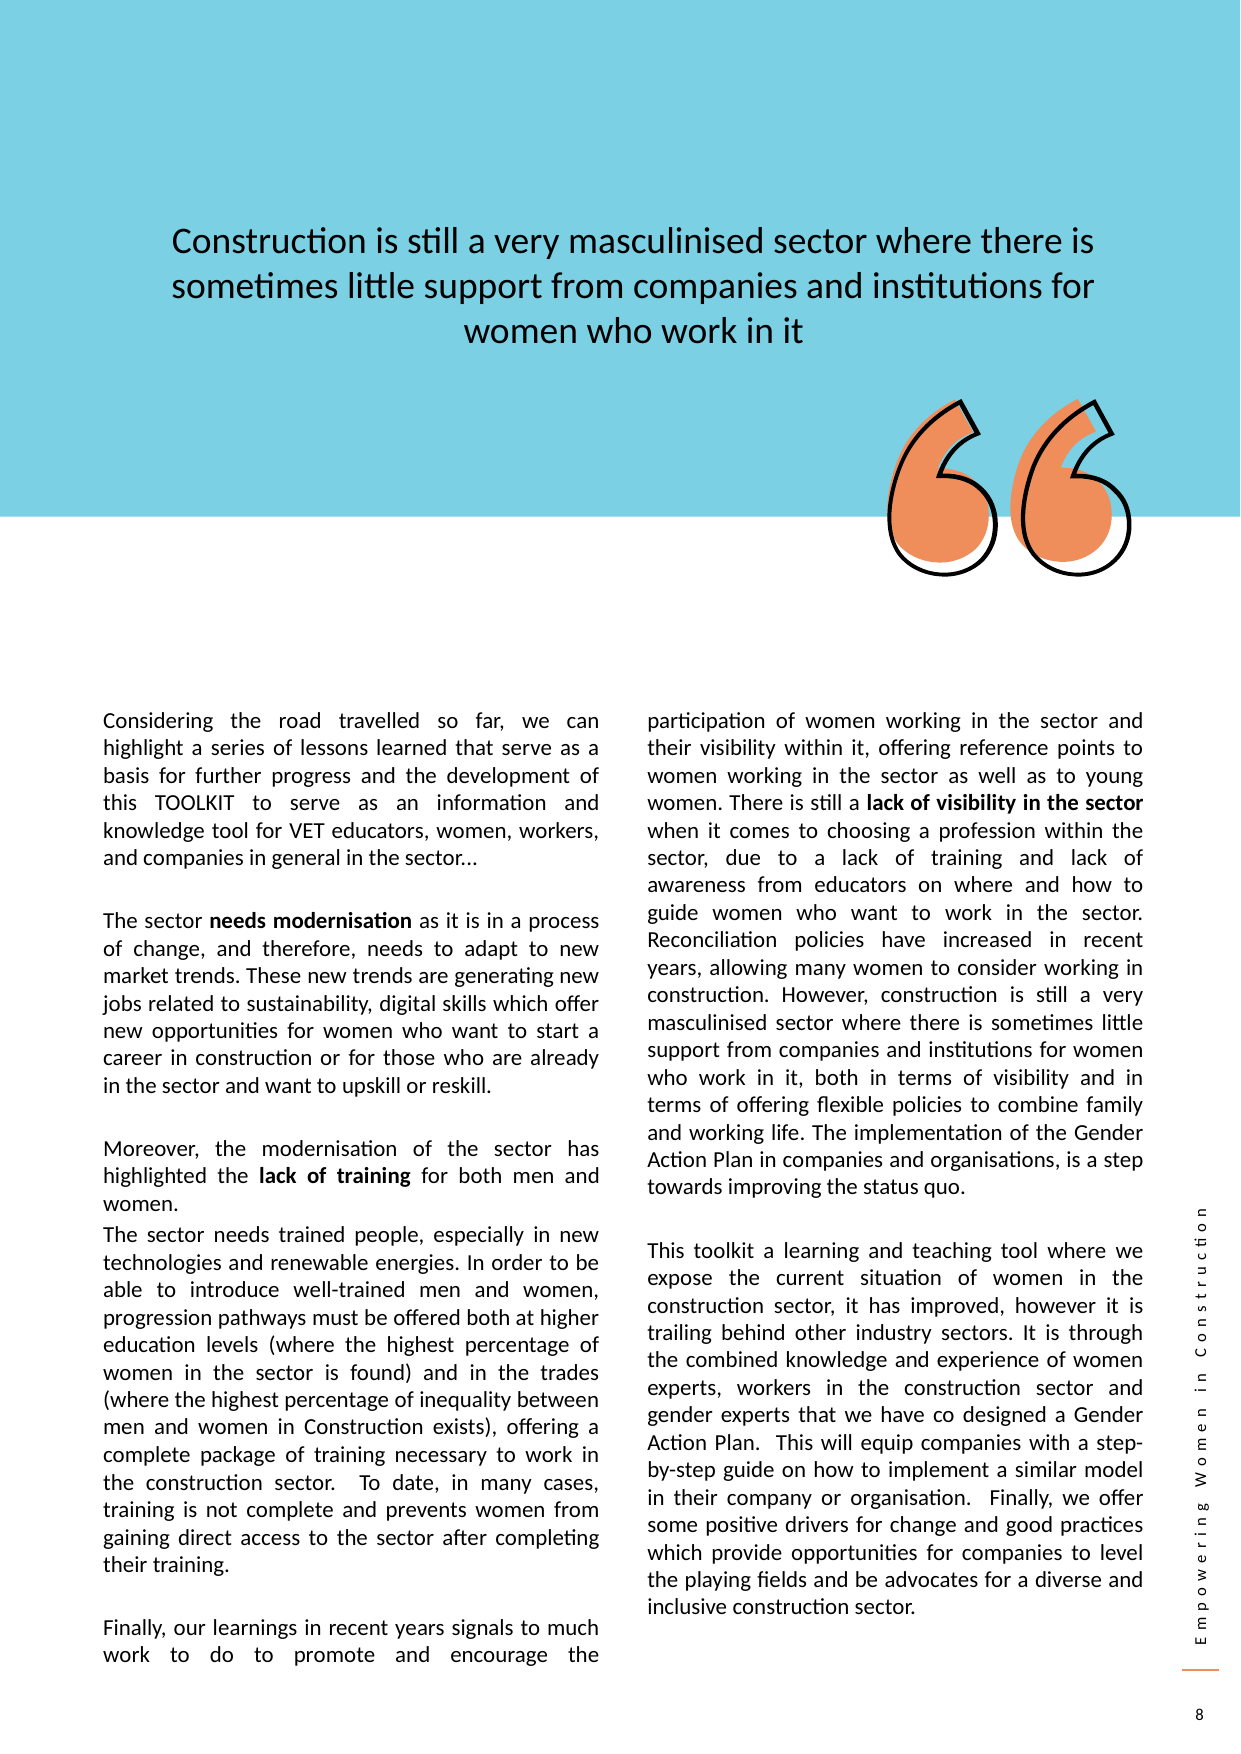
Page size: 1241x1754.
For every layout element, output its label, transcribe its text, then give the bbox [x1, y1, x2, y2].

slide_number 8 [1170, 1692, 1229, 1736]
list Construction is still a very masculinised sector where there is sometimes little support from companies and institutions for women who work in it [108, 93, 1159, 473]
list Considering the road travelled so far, we can highlight a series of lessons learned that serve as a basis for further progress and the development of this TOOLKIT to serve as an information and knowledge tool for VET educators, women, workers, and companies in general in the sector... The sector needs modernisation as it is in a process of change, and therefore, needs to adapt to new market trends. These new trends are generating new jobs related to sustainability, digital skills which offer new opportunities for women who want to start a career in construction or for those who are already in the sector and want to upskill or reskill. Moreover, the modernisation of the sector has highlighted the lack of training for both men and women. The sector needs trained people, especially in new technologies and renewable energies. In order to be able to introduce well-trained men and women, progression pathways must be offered both at higher education levels (where the highest percentage of women in the sector is found) and in the trades (where the highest percentage of inequality between men and women in Construction exists), offering a complete package of training necessary to work in the construction sector. To date, in many cases, training is not complete and prevents women from gaining direct access to the sector after completing their training. Finally, our learnings in recent years signals to much work to do to promote and encourage the participation of women working in the sector and their visibility within it, offering reference points to women working in the sector as well as to young women. There is still a lack of visibility in the sector when it comes to choosing a profession within the sector, due to a lack of training and lack of awareness from educators on where and how to guide women who want to work in the sector. Reconciliation policies have increased in recent years, allowing many women to consider working in construction. However, construction is still a very masculinised sector where there is sometimes little support from companies and institutions for women who work in it, both in terms of visibility and in terms of offering flexible policies to combine family and working life. The implementation of the Gender Action Plan in companies and organisations, is a step towards improving the status quo. This toolkit a learning and teaching tool where we expose the current situation of women in the construction sector, it has improved, however it is trailing behind other industry sectors. It is through the combined knowledge and experience of women experts, workers in the construction sector and gender experts that we have co designed a Gender Action Plan. This will equip companies with a step-by-step guide on how to implement a similar model in their company or organisation. Finally, we offer some positive drivers for change and good practices which provide opportunities for companies to level the playing fields and be advocates for a diverse and inclusive construction sector. [88, 697, 1159, 1693]
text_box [887, 398, 1132, 577]
